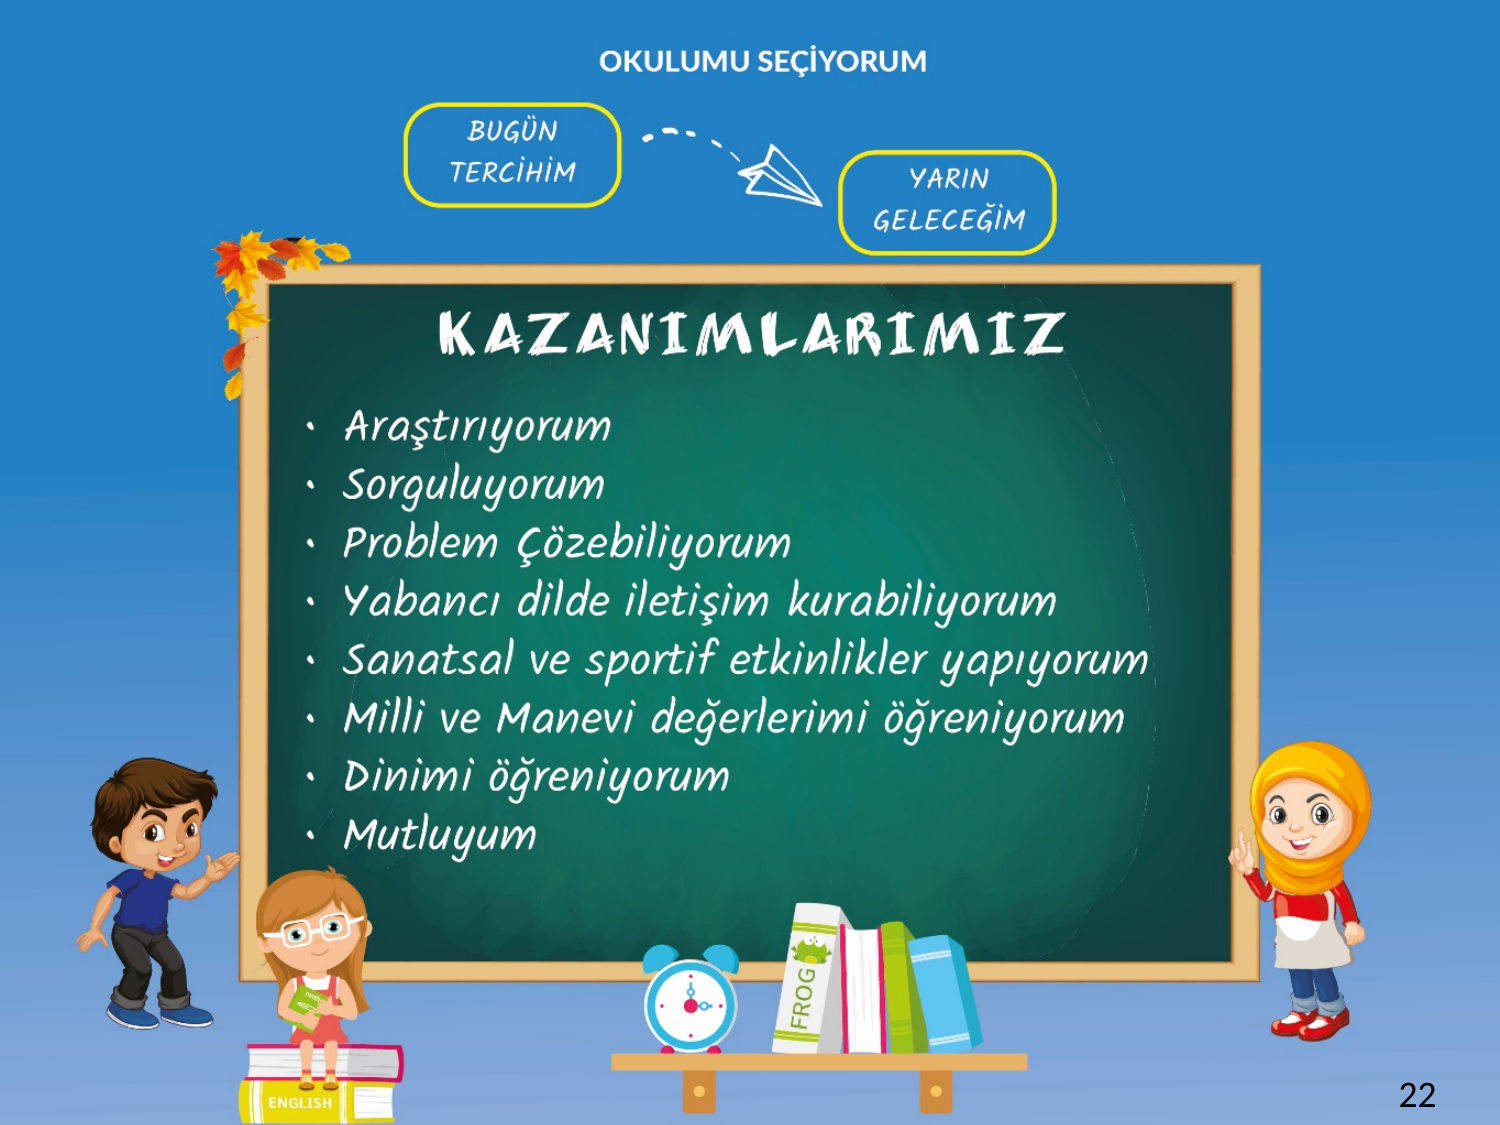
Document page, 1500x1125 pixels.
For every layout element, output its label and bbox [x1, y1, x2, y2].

list [0, 0, 1500, 1125]
